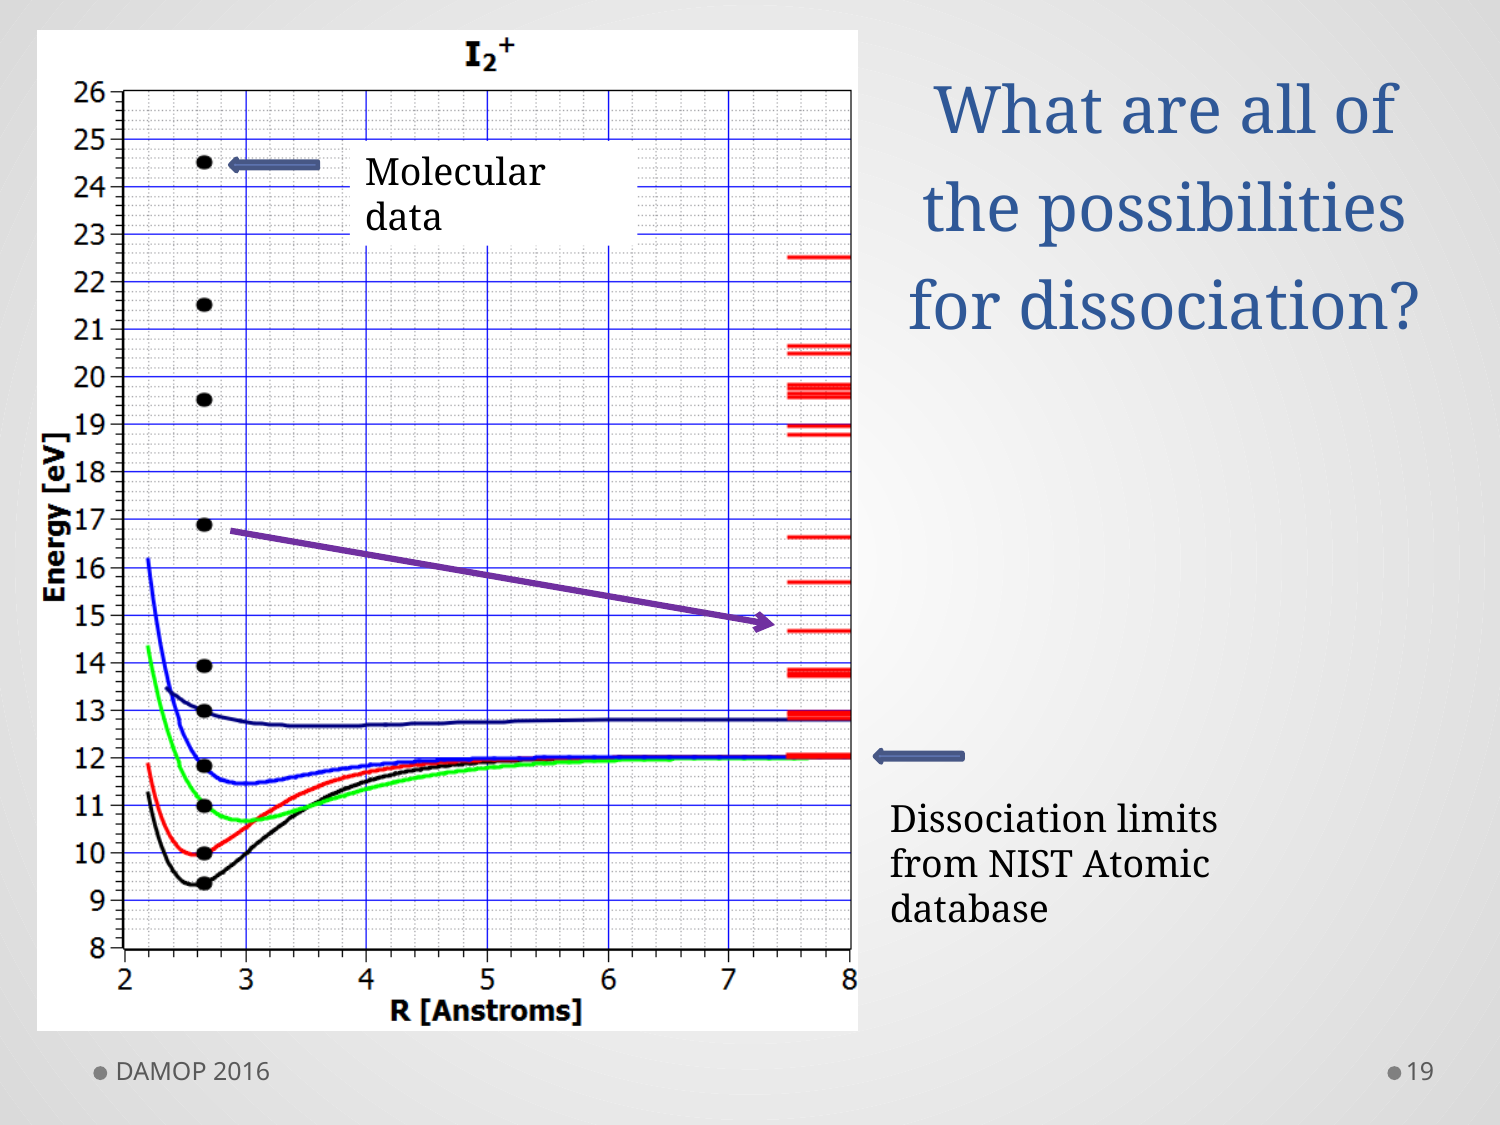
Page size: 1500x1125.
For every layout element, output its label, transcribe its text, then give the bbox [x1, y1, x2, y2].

slide_number 19 [1401, 1042, 1494, 1103]
footer DAMOP 2016 [108, 1042, 576, 1103]
text_box Dissociation limits from NIST Atomic database [874, 787, 1325, 938]
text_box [230, 530, 776, 626]
picture [37, 30, 858, 1031]
text_box [872, 747, 965, 765]
title What are all of the possibilities for dissociation? [867, 39, 1463, 350]
